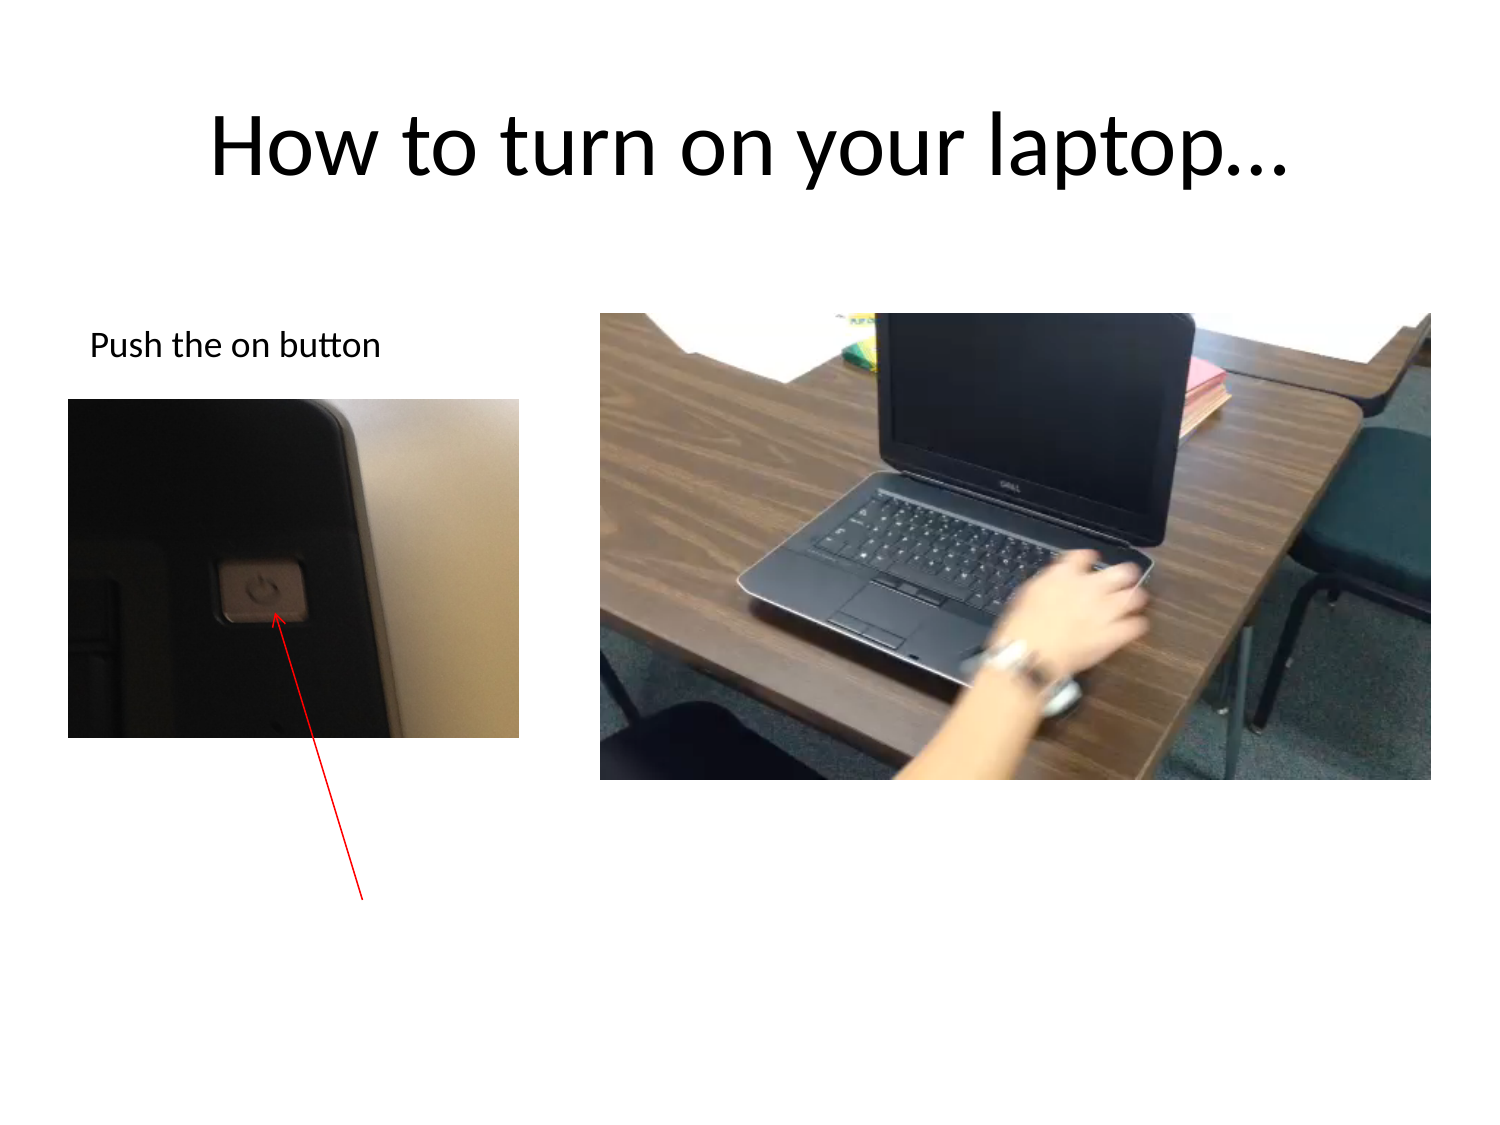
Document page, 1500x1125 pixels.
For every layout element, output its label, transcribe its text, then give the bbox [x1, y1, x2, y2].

text_box Push the on button [74, 312, 538, 373]
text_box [599, 312, 1432, 781]
title How to turn on your laptop… [75, 45, 1425, 233]
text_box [274, 612, 363, 901]
picture [68, 399, 519, 738]
